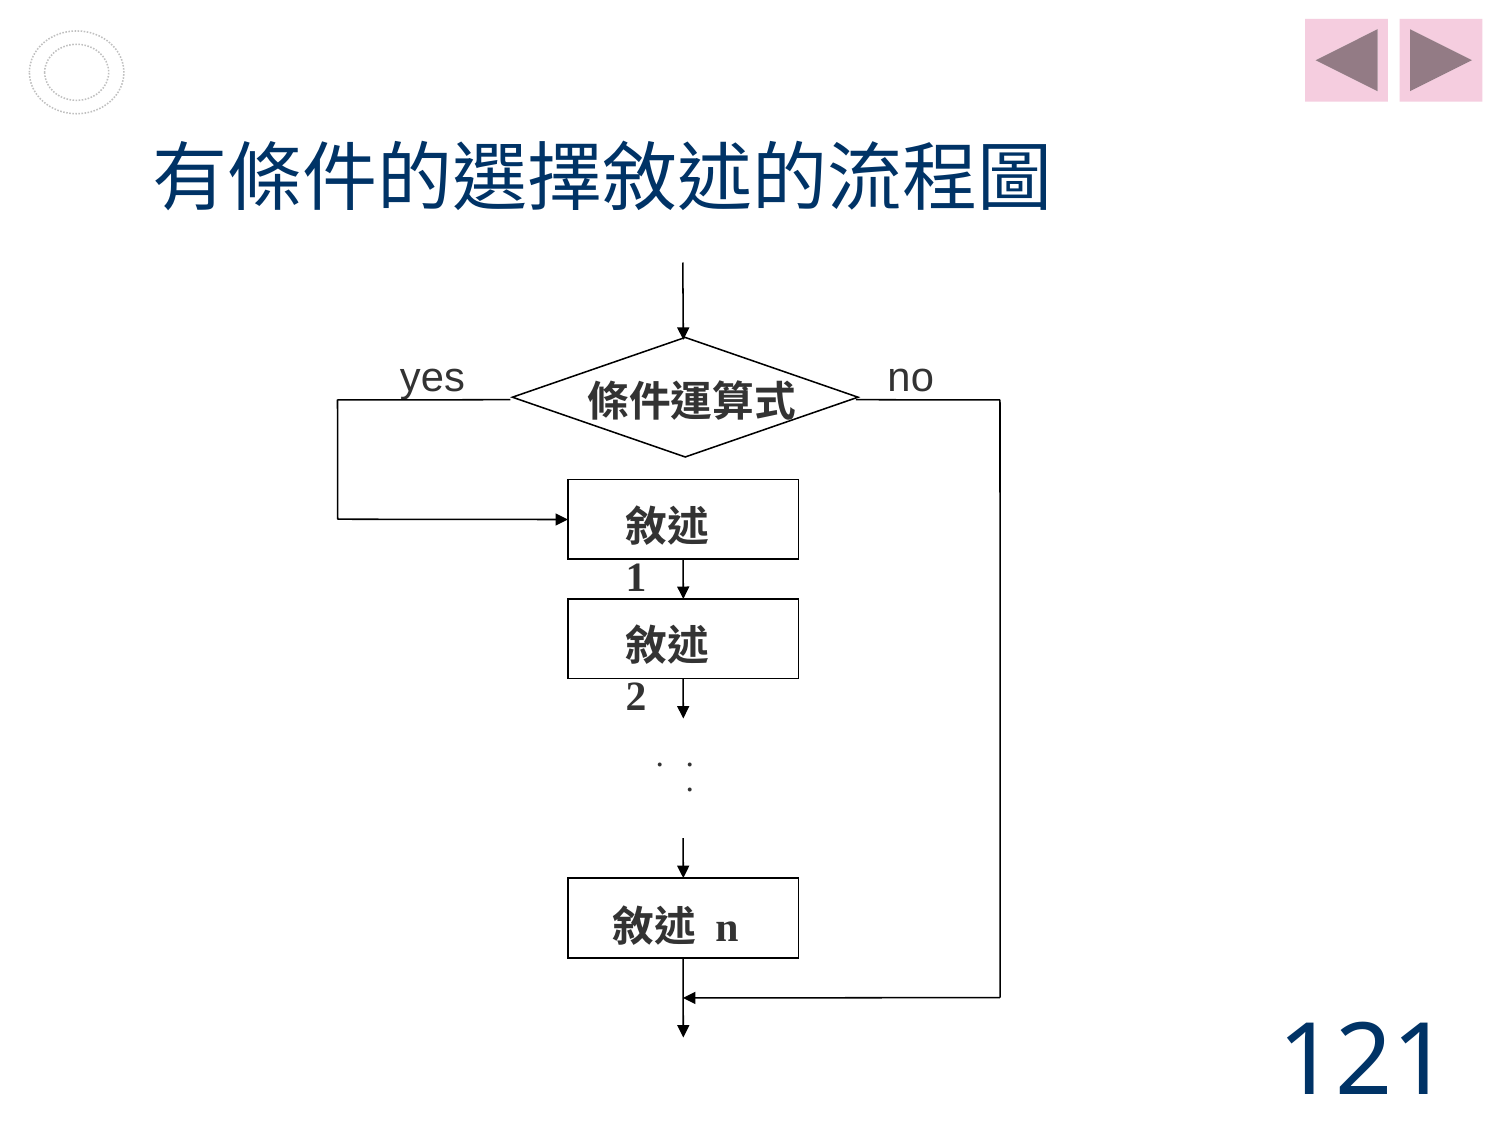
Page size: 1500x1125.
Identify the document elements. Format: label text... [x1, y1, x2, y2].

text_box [337, 262, 1001, 1038]
slide_number 121 [1245, 1024, 1483, 1101]
title 有條件的選擇敘述的流程圖 [137, 99, 1388, 251]
